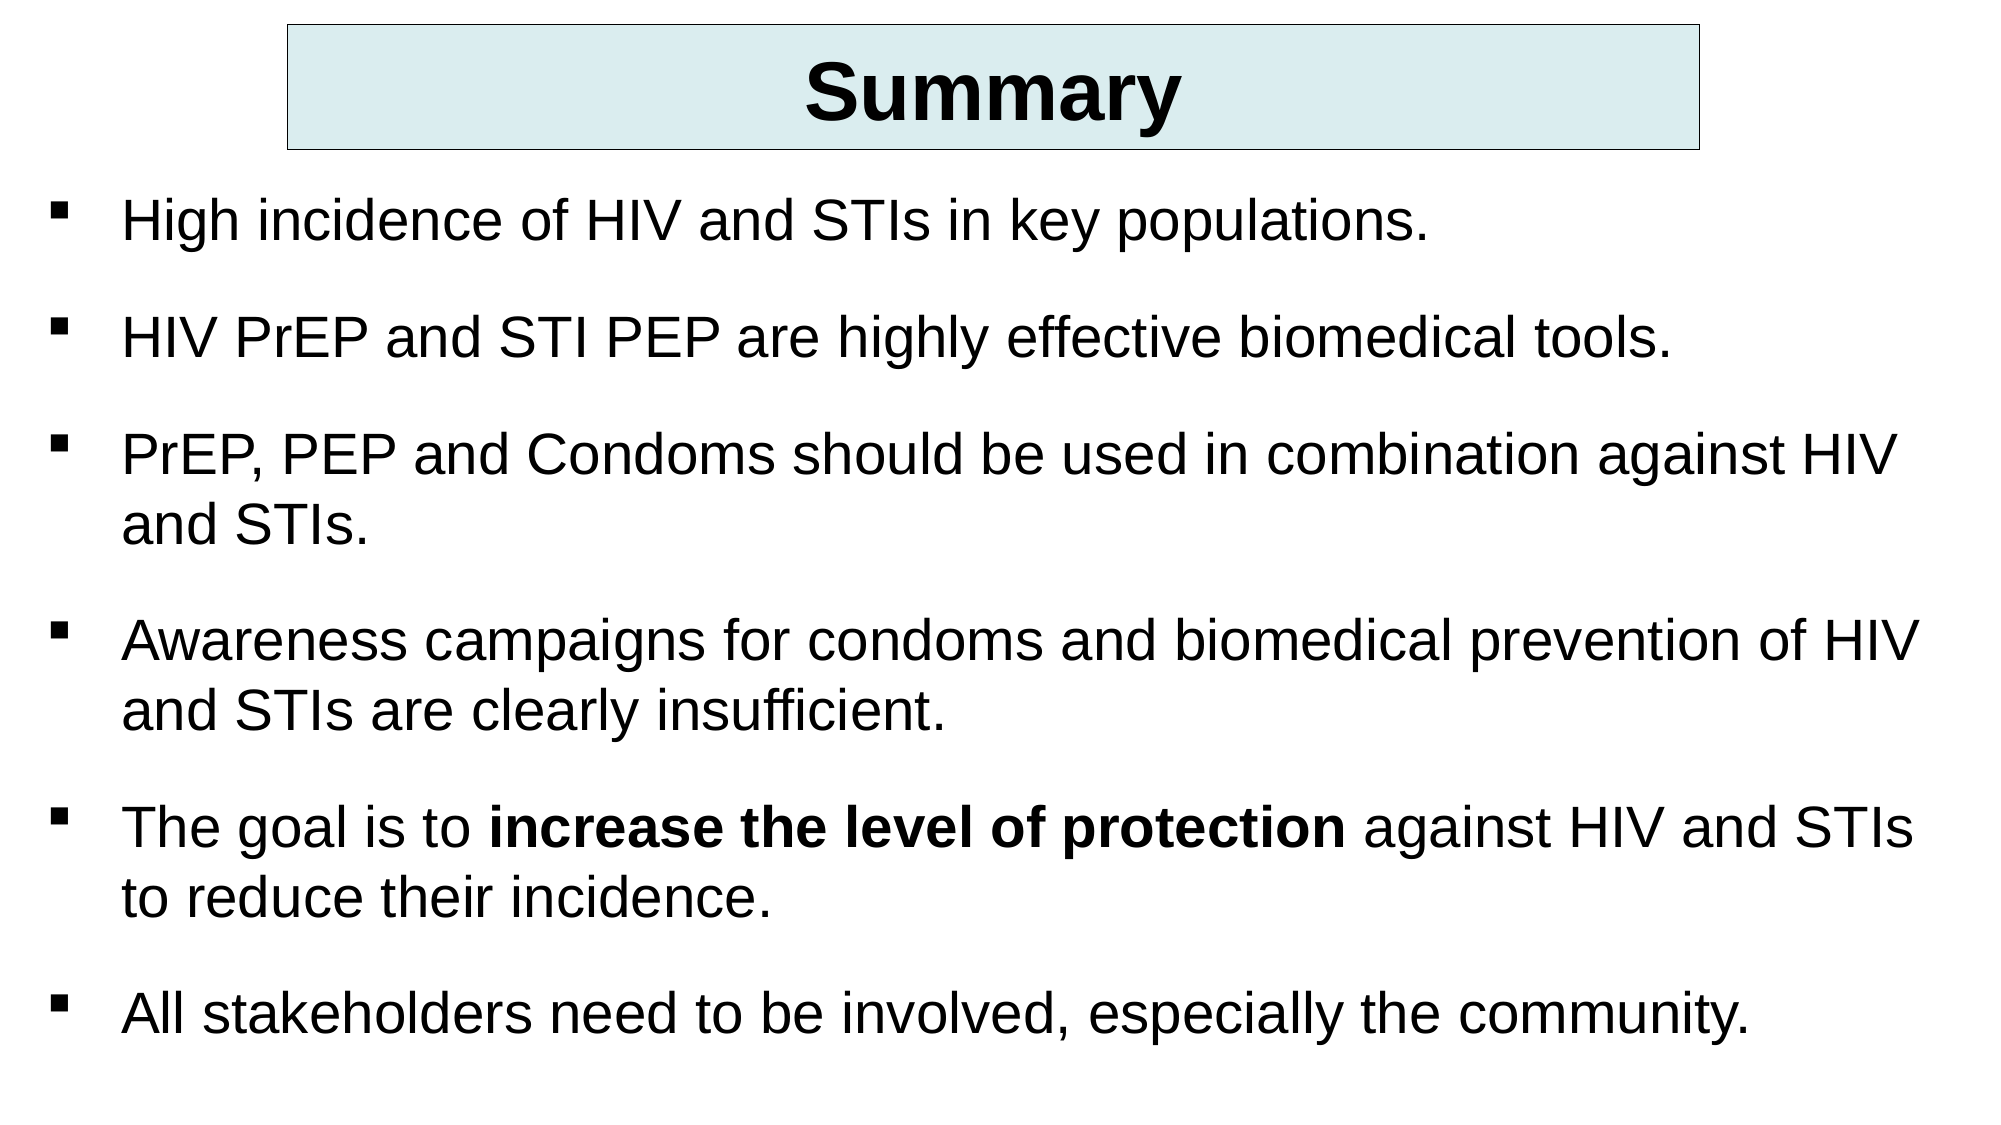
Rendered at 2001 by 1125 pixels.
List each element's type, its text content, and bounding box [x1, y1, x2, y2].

title Summary [287, 24, 1700, 150]
list High incidence of HIV and STIs in key populations. HIV PrEP and STI PEP are highly effective biomedical tools. PrEP, PEP and Condoms should be used in combination against HIV and STIs. Awareness campaigns for condoms and biomedical prevention of HIV and STIs are clearly insufficient. The goal is to increase the level of protection against HIV and STIs to reduce their incidence. All stakeholders need to be involved, especially the community. [31, 174, 1957, 894]
